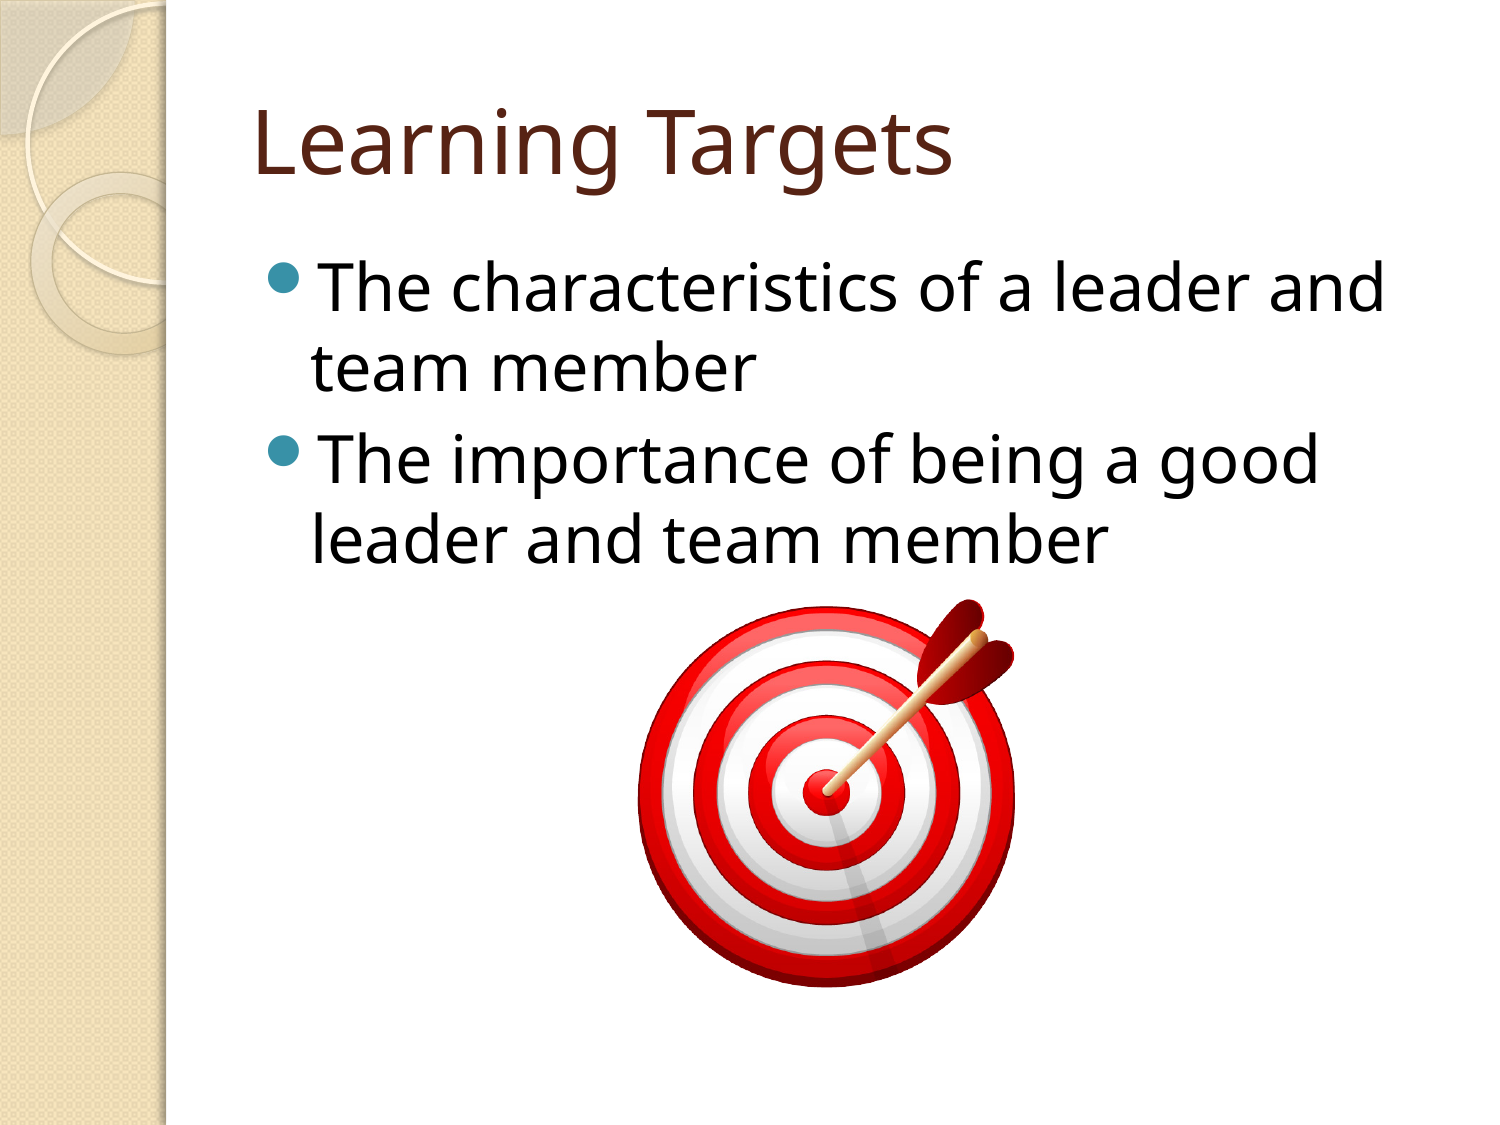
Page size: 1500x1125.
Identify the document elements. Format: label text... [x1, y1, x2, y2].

list The characteristics of a leader and team member The importance of being a good leader and team member [235, 237, 1466, 1025]
picture [637, 599, 1016, 988]
title Learning Targets [235, 45, 1466, 233]
